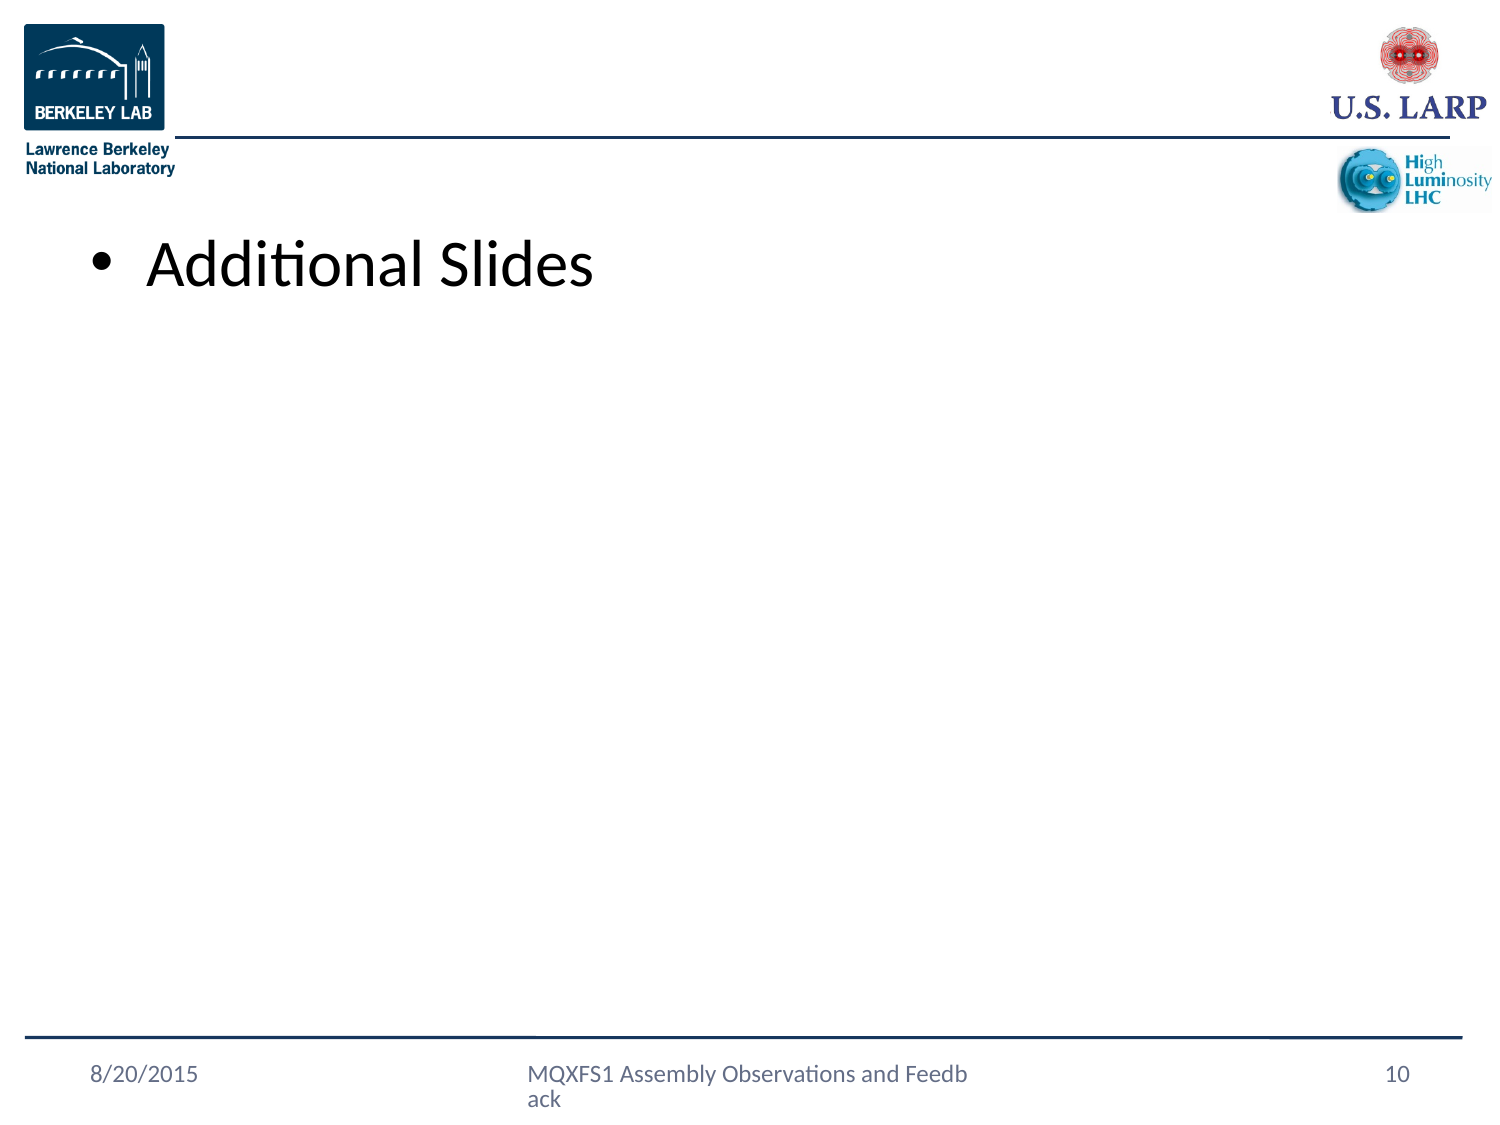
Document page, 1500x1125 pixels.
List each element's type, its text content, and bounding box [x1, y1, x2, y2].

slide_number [75, 1042, 425, 1103]
slide_number 10 [1074, 1042, 1425, 1103]
list Additional Slides [75, 212, 1425, 475]
footer MQXFS1 Assembly Observations and Feedback [512, 1042, 988, 1103]
picture [1330, 24, 1488, 128]
picture [24, 24, 175, 177]
picture [1337, 146, 1492, 213]
